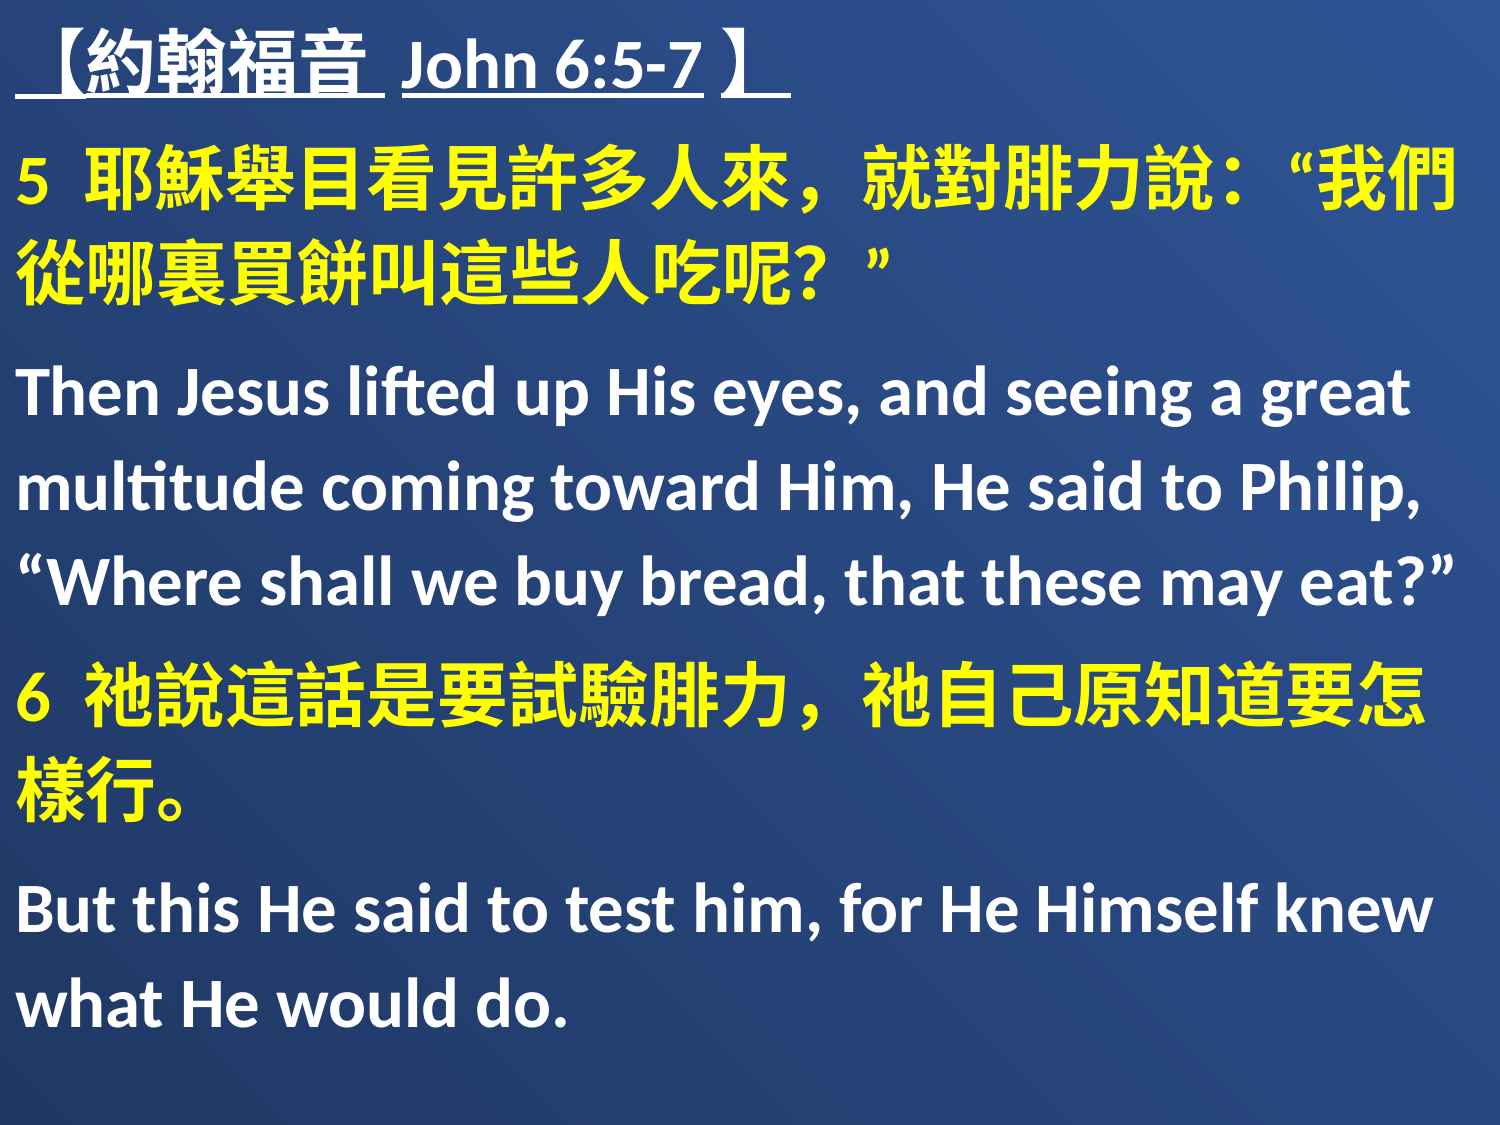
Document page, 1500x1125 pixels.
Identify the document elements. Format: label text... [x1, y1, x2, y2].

subtitle 【約翰福音 John 6:5-7】 5 耶穌舉目看見許多人來，就對腓力說：“我們從哪裏買餅叫這些人吃呢？” Then Jesus lifted up His eyes, and seeing a great multitude coming toward Him, He said to Philip, “Where shall we buy bread, that these may eat?” 6 祂說這話是要試驗腓力，祂自己原知道要怎樣行。 But this He said to test him, for He Himself knew what He would do. [0, 0, 1500, 1125]
